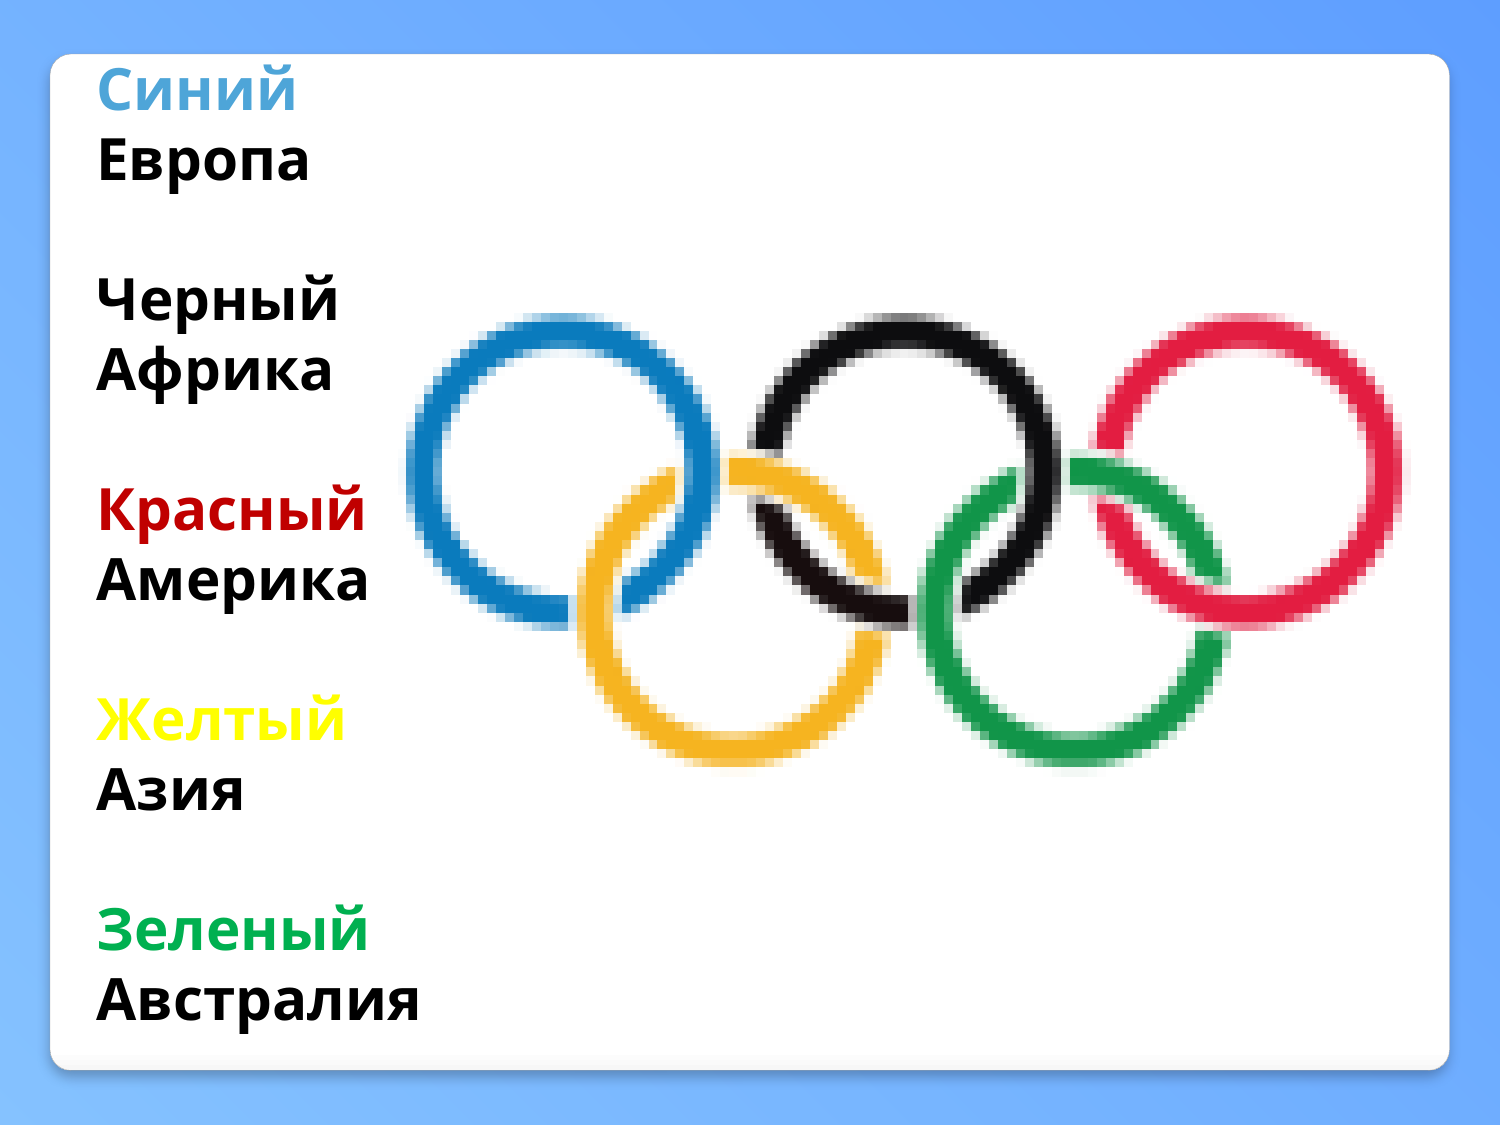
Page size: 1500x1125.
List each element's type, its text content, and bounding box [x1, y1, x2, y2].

picture [398, 304, 1411, 778]
text_box Синий Европа Черный Африка Красный Америка Желтый Азия Зеленый Австралия [81, 0, 1134, 1040]
